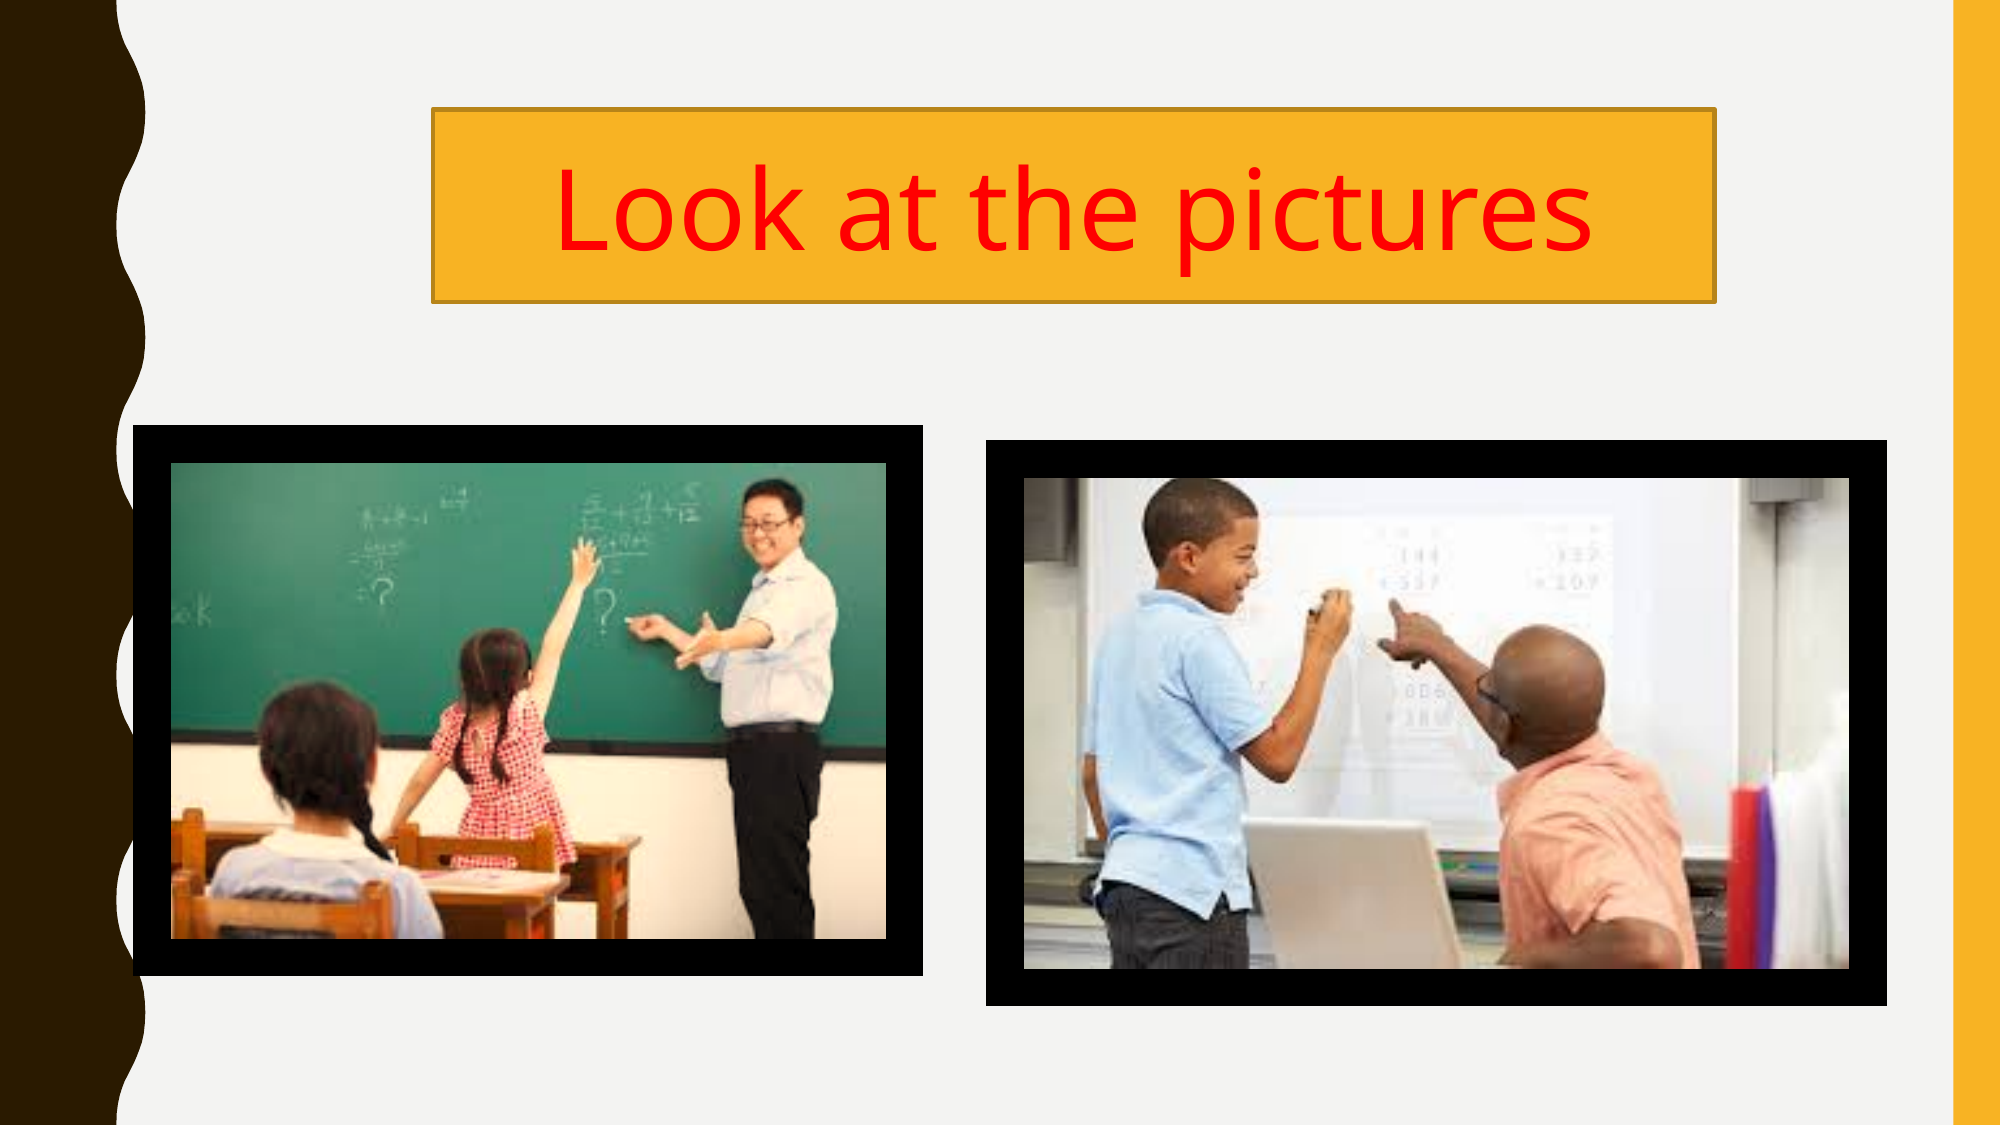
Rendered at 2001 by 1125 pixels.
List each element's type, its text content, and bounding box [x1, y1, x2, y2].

picture [1023, 477, 1850, 969]
picture [170, 462, 886, 939]
text_box Look at the pictures [432, 108, 1715, 303]
